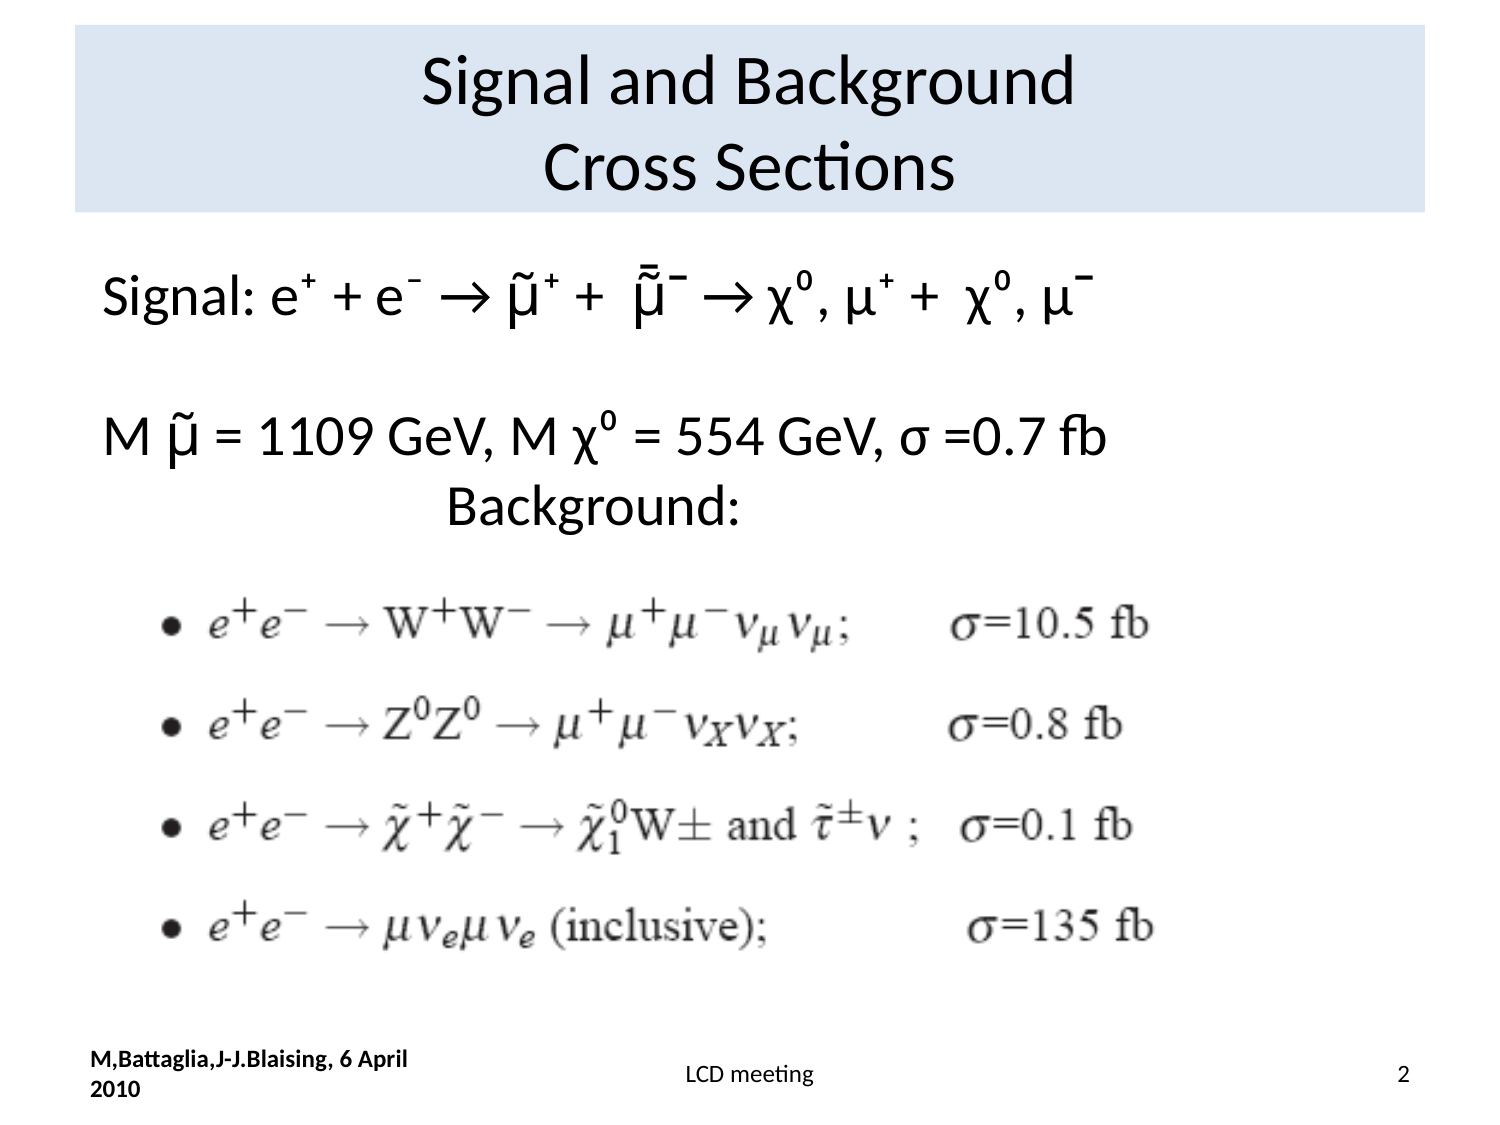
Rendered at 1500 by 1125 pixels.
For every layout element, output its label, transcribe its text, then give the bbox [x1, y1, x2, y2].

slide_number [75, 1042, 425, 1103]
title Signal and Background Cross Sections [75, 24, 1425, 213]
text_box Signal: e⁺ + e⁻ → μ̃⁺ + μ̃̄ˉ → χ⁰, μ⁺ + χ⁰, μˉ M μ̃ = 1109 GeV, M χ⁰ = 554 GeV, σ =0.7 fb Background: [87, 249, 1238, 545]
slide_number 2 [1074, 1042, 1425, 1103]
picture [112, 574, 1213, 976]
footer LCD meeting [512, 1042, 988, 1103]
